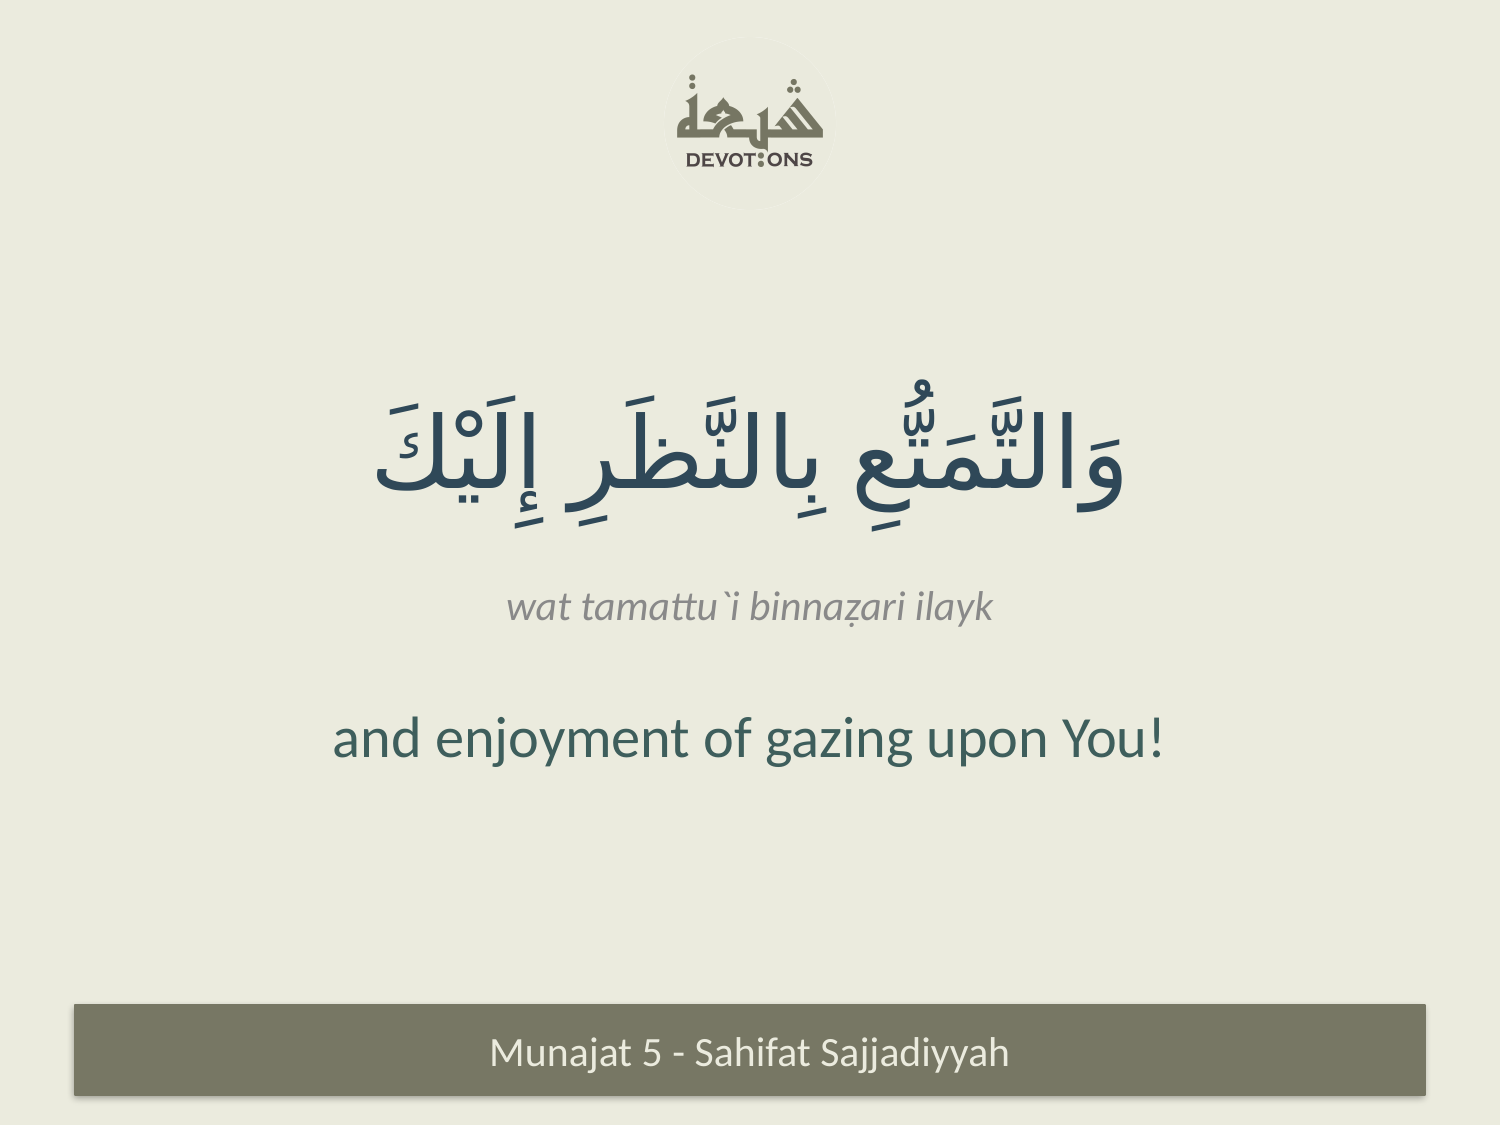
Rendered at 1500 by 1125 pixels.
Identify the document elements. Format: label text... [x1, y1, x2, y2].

text_box Munajat 5 - Sahifat Sajjadiyyah [474, 1017, 1026, 1083]
text_box وَالتَّمَتُّعِ بِالنَّظَرِ إِلَيْكَ wat tamattu`i binnaẓari ilayk and enjoyment of gazing upon You! [74, 381, 1425, 776]
text_box [74, 1004, 1426, 1096]
picture [656, 29, 844, 218]
